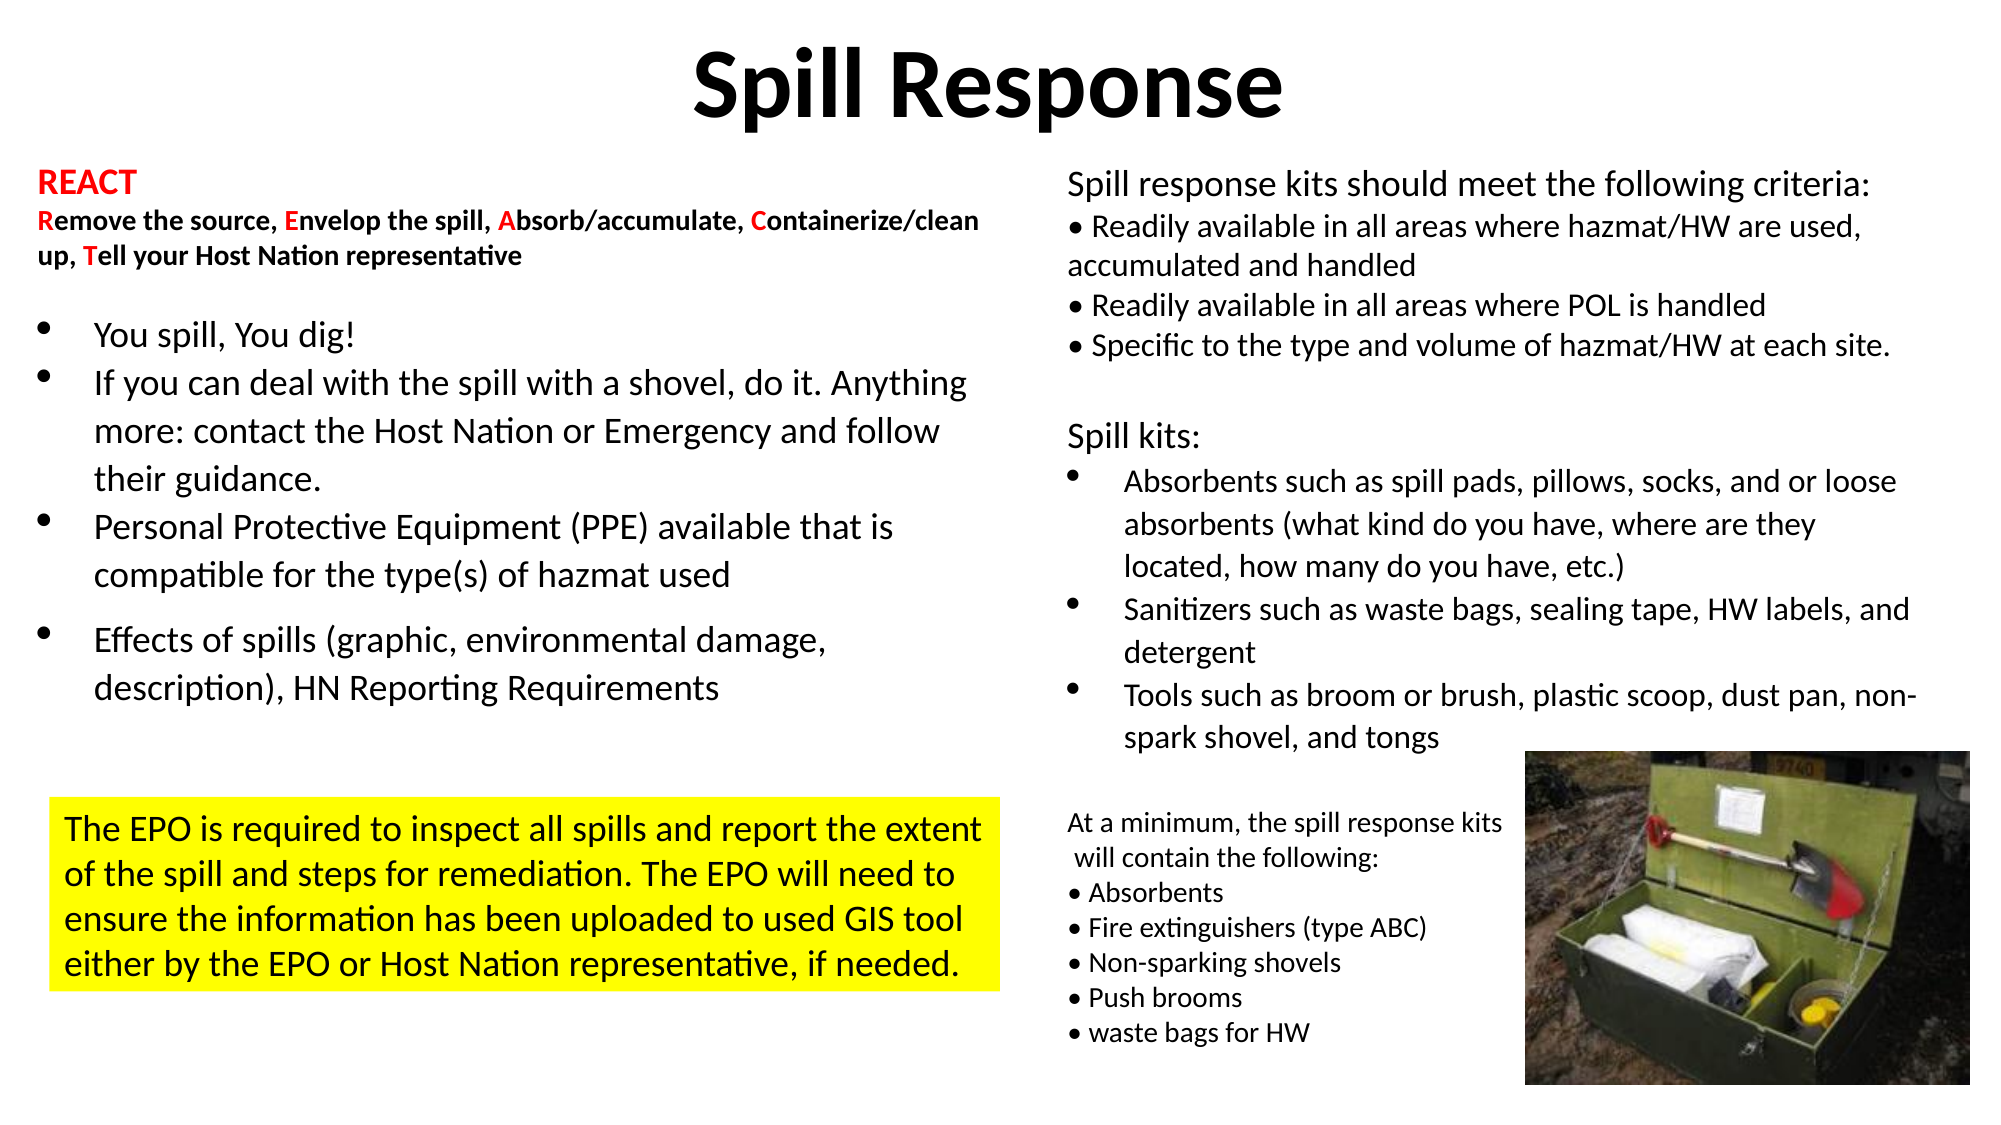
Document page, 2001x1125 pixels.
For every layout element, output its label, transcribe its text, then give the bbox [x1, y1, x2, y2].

text_box Spill Response [0, 1, 2000, 145]
text_box Spill response kits should meet the following criteria: • Readily available in all areas where hazmat/HW are used, accumulated and handled • Readily available in all areas where POL is handled • Specific to the type and volume of hazmat/HW at each site. Spill kits: Absorbents such as spill pads, pillows, socks, and or loose absorbents (what kind do you have, where are they located, how many do you have, etc.) Sanitizers such as waste bags, sealing tape, HW labels, and detergent Tools such as broom or brush, plastic scoop, dust pan, non-spark shovel, and tongs At a minimum, the spill response kits will contain the following: • Absorbents • Fire extinguishers (type ABC) • Non-sparking shovels • Push brooms • waste bags for HW [1052, 151, 1937, 1056]
text_box REACT Remove the source, Envelop the spill, Absorb/accumulate, Containerize/clean up, Tell your Host Nation representative You spill, You dig! If you can deal with the spill with a shovel, do it. Anything more: contact the Host Nation or Emergency and follow their guidance. Personal Protective Equipment (PPE) available that is compatible for the type(s) of hazmat used Effects of spills (graphic, environmental damage, description), HN Reporting Requirements [22, 146, 1019, 716]
picture [1525, 751, 1970, 1085]
text_box The EPO is required to inspect all spills and report the extent of the spill and steps for remediation. The EPO will need to ensure the information has been uploaded to used GIS tool either by the EPO or Host Nation representative, if needed. [49, 796, 1000, 992]
